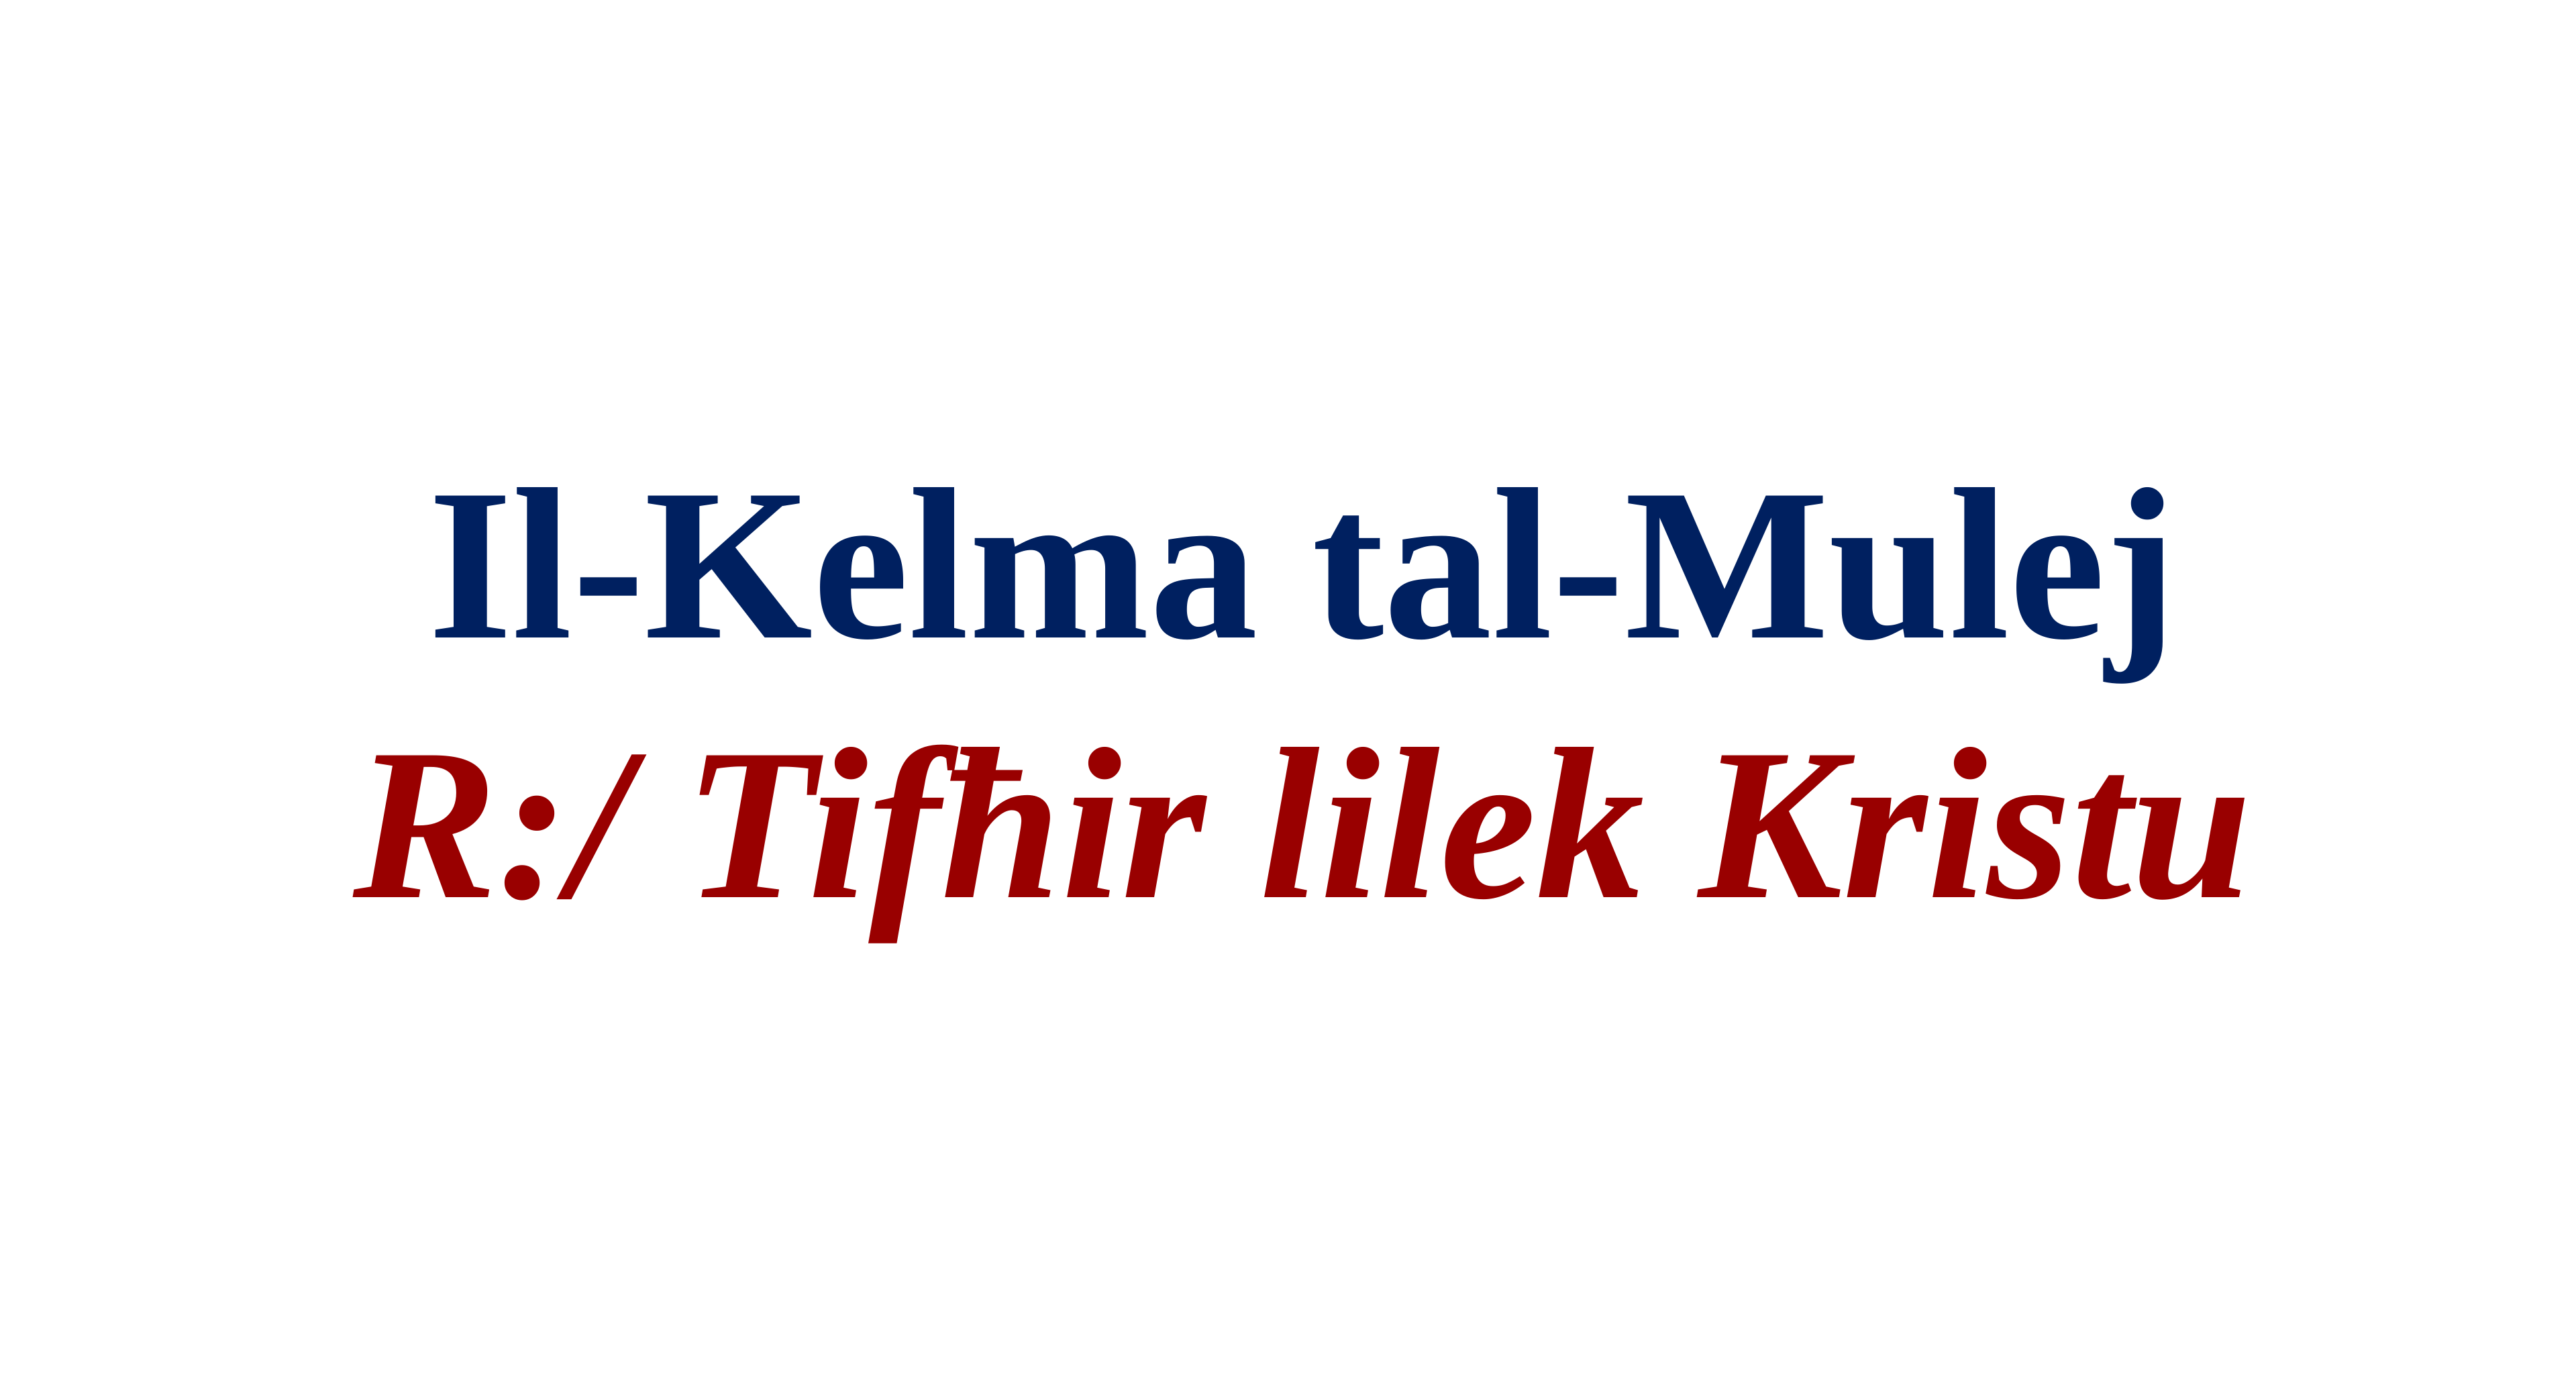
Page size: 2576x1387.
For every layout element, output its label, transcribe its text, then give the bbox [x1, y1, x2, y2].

text_box Il-Kelma tal-Mulej R:/ Tifħir lilek Kristu [130, 415, 2477, 946]
